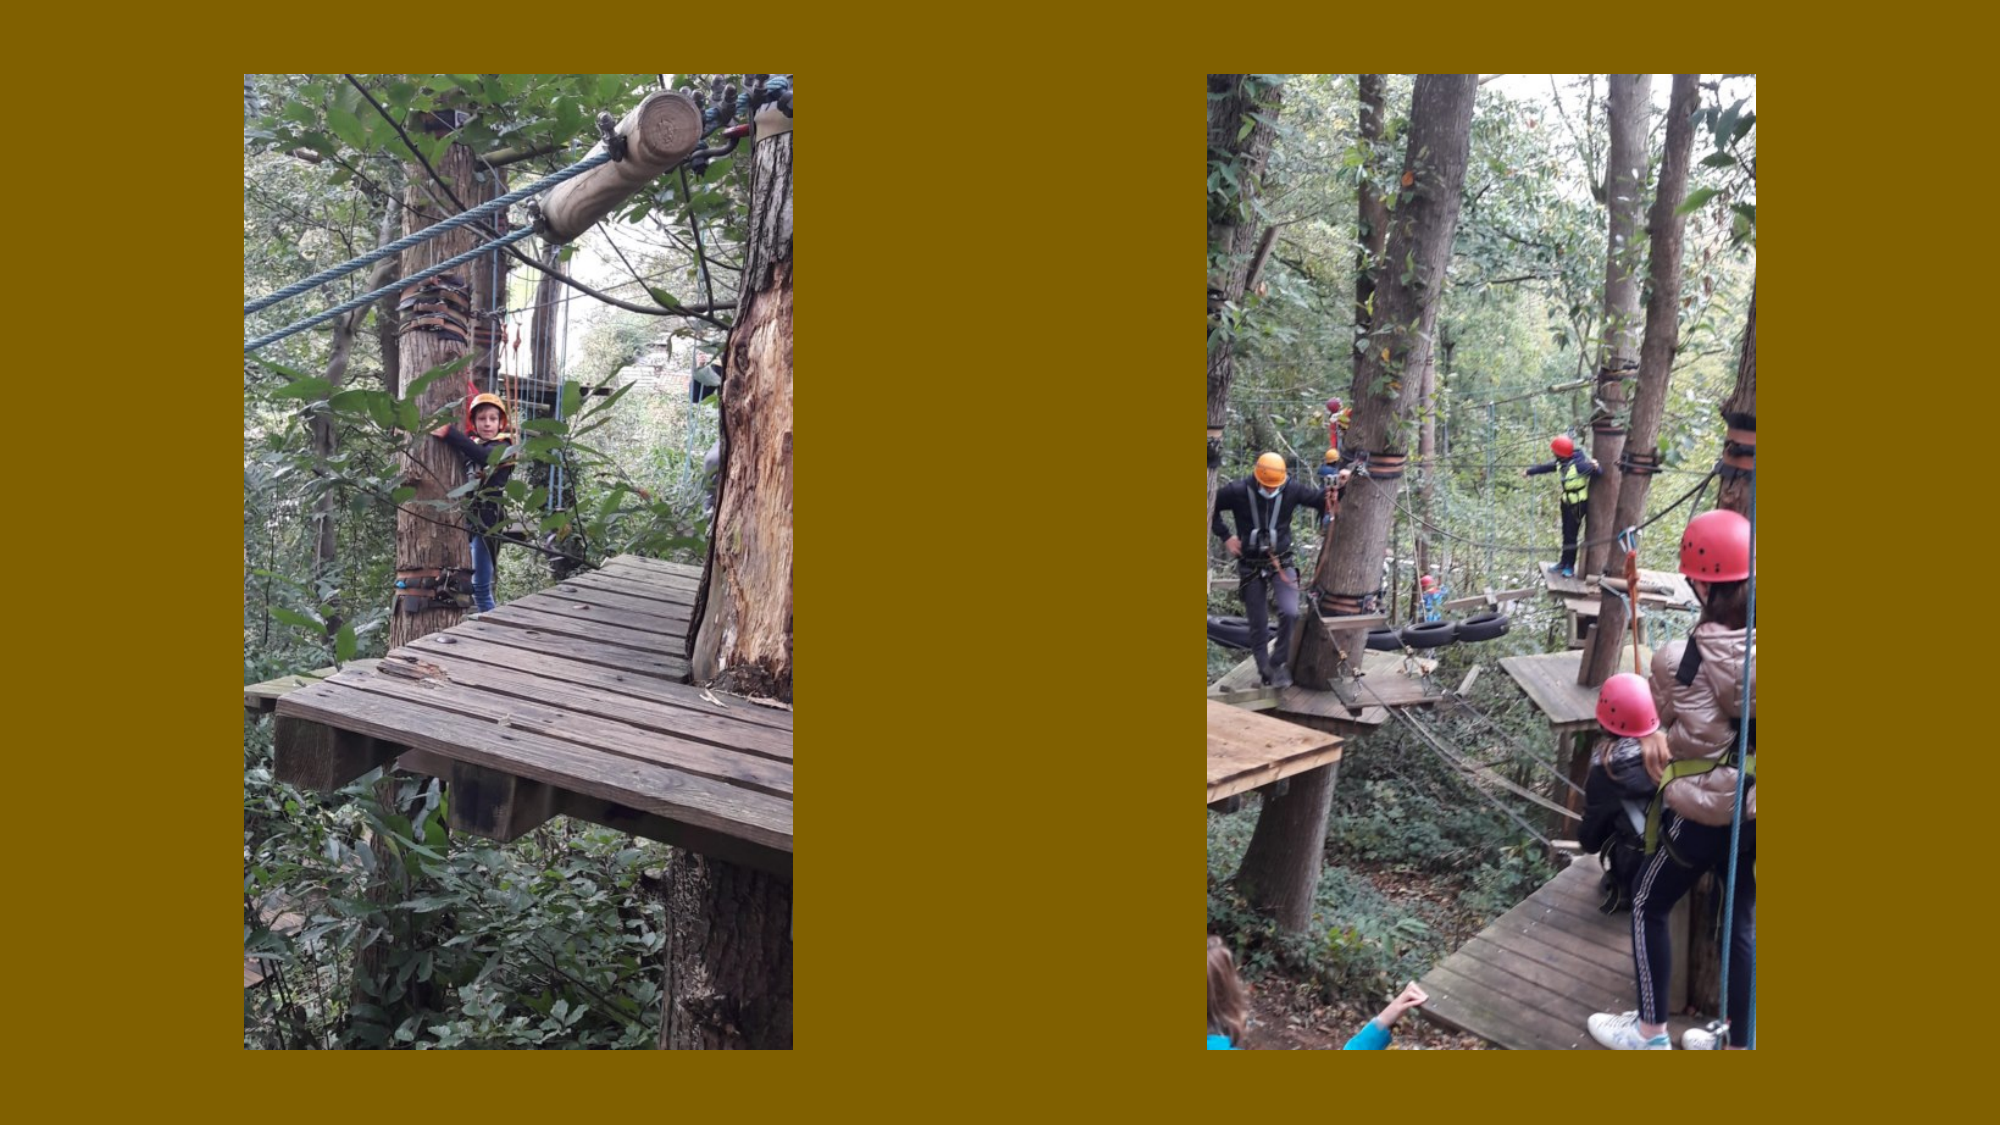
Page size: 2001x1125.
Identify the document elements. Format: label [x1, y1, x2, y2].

picture [244, 74, 793, 1050]
picture [1206, 74, 1756, 1050]
